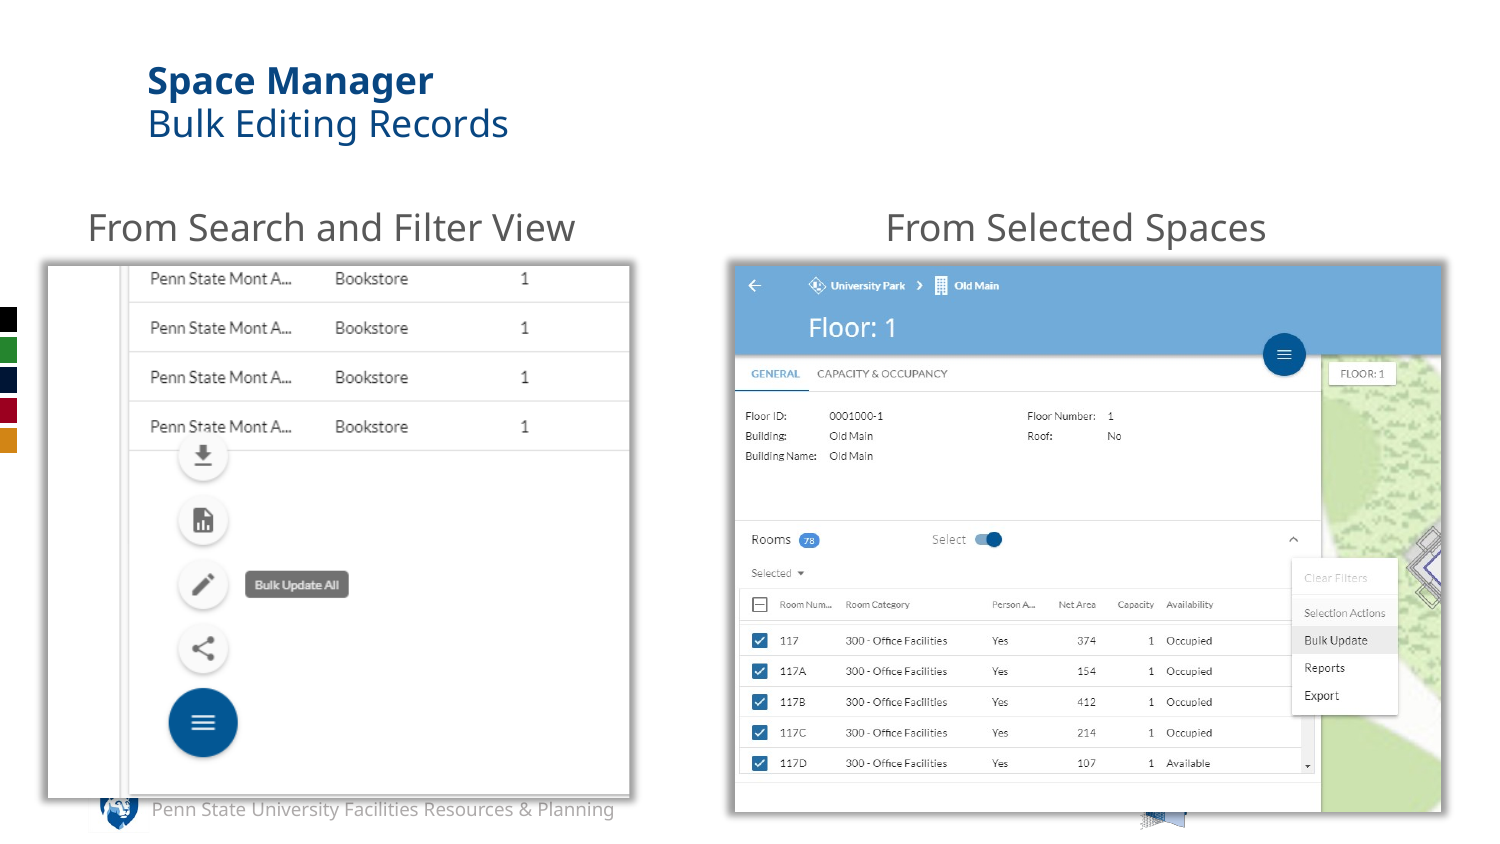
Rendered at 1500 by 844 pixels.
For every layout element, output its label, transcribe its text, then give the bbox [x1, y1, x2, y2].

text_box [48, 266, 630, 798]
footer Penn State University Facilities Resources & Planning [149, 797, 621, 821]
text_box From Search and Filter View [85, 203, 593, 249]
text_box [1136, 827, 1190, 833]
text_box [735, 266, 1441, 812]
text_box [31, 250, 646, 813]
text_box [717, 249, 1458, 827]
text_box From Selected Spaces [883, 203, 1293, 249]
text_box Space Manager Bulk Editing Records [145, 59, 510, 145]
text_box [88, 813, 150, 833]
